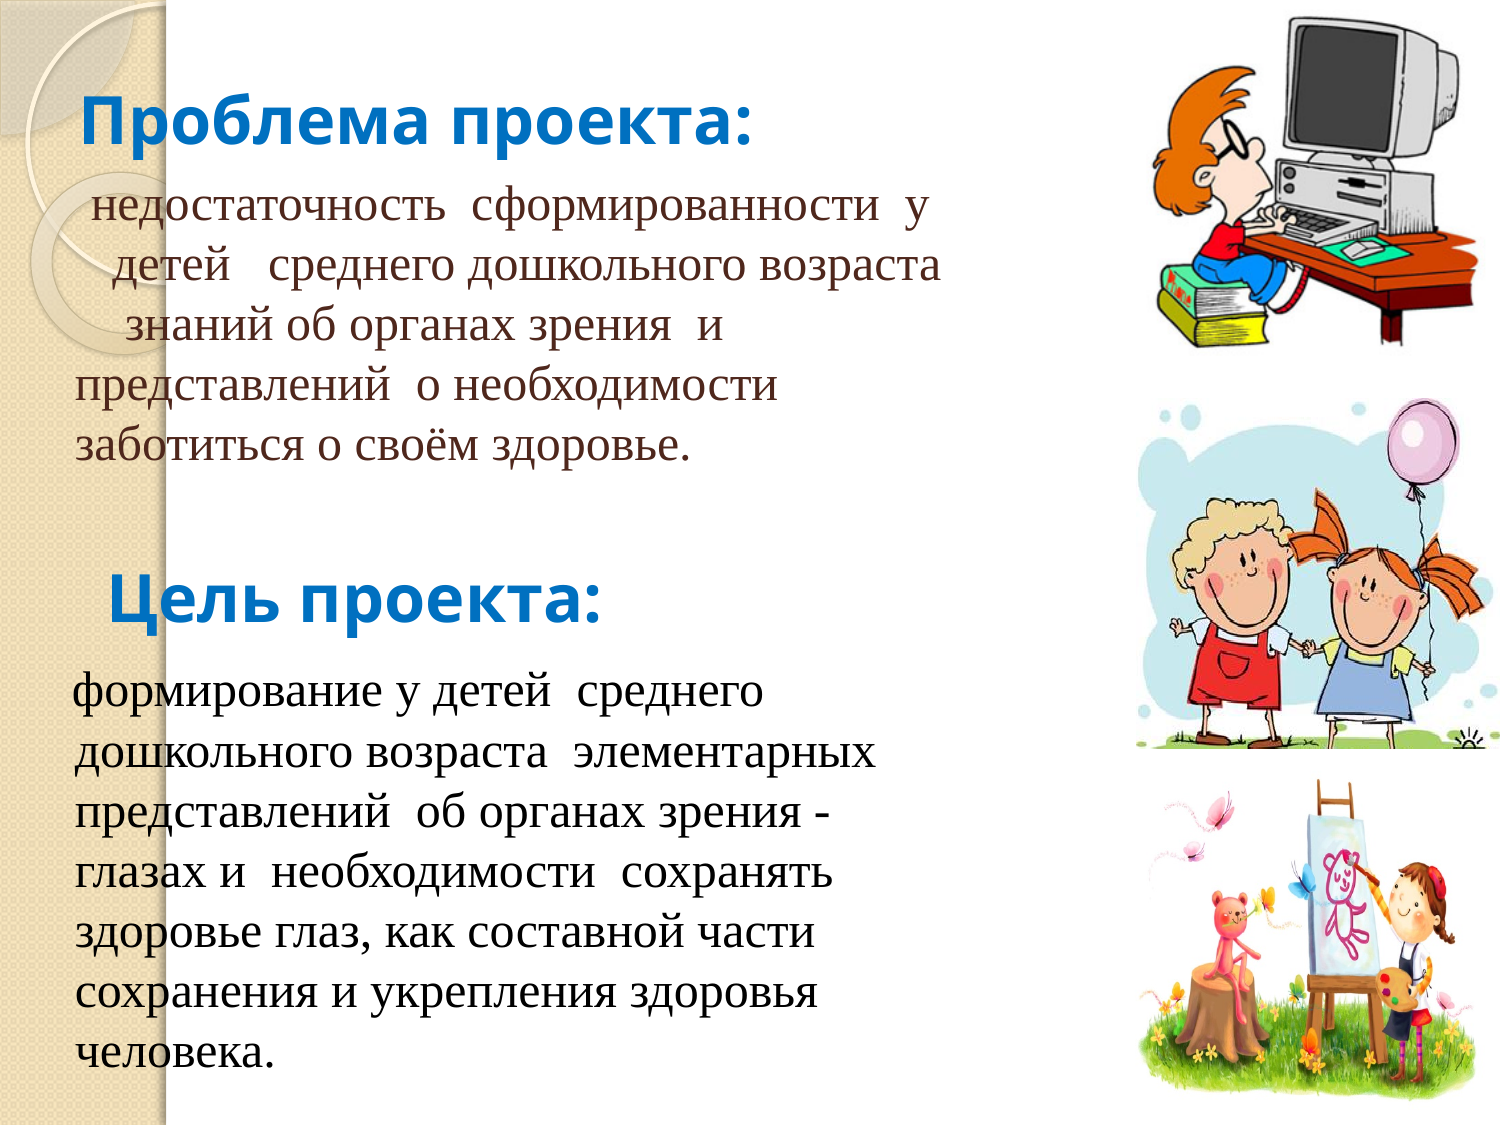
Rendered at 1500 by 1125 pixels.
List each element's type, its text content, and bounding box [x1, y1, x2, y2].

list Проблема проекта: недостаточность сформированности у детей среднего дошкольного возраста знаний об органах зрения и представлений о необходимости заботиться о своём здоровье. Цель проекта: формирование у детей среднего дошкольного возраста элементарных представлений об органах зрения - глазах и необходимости сохранять здоровье глаз, как составной части сохранения и укрепления здоровья человека. [0, 70, 961, 1125]
picture [1136, 0, 1500, 364]
picture [1112, 398, 1500, 1125]
